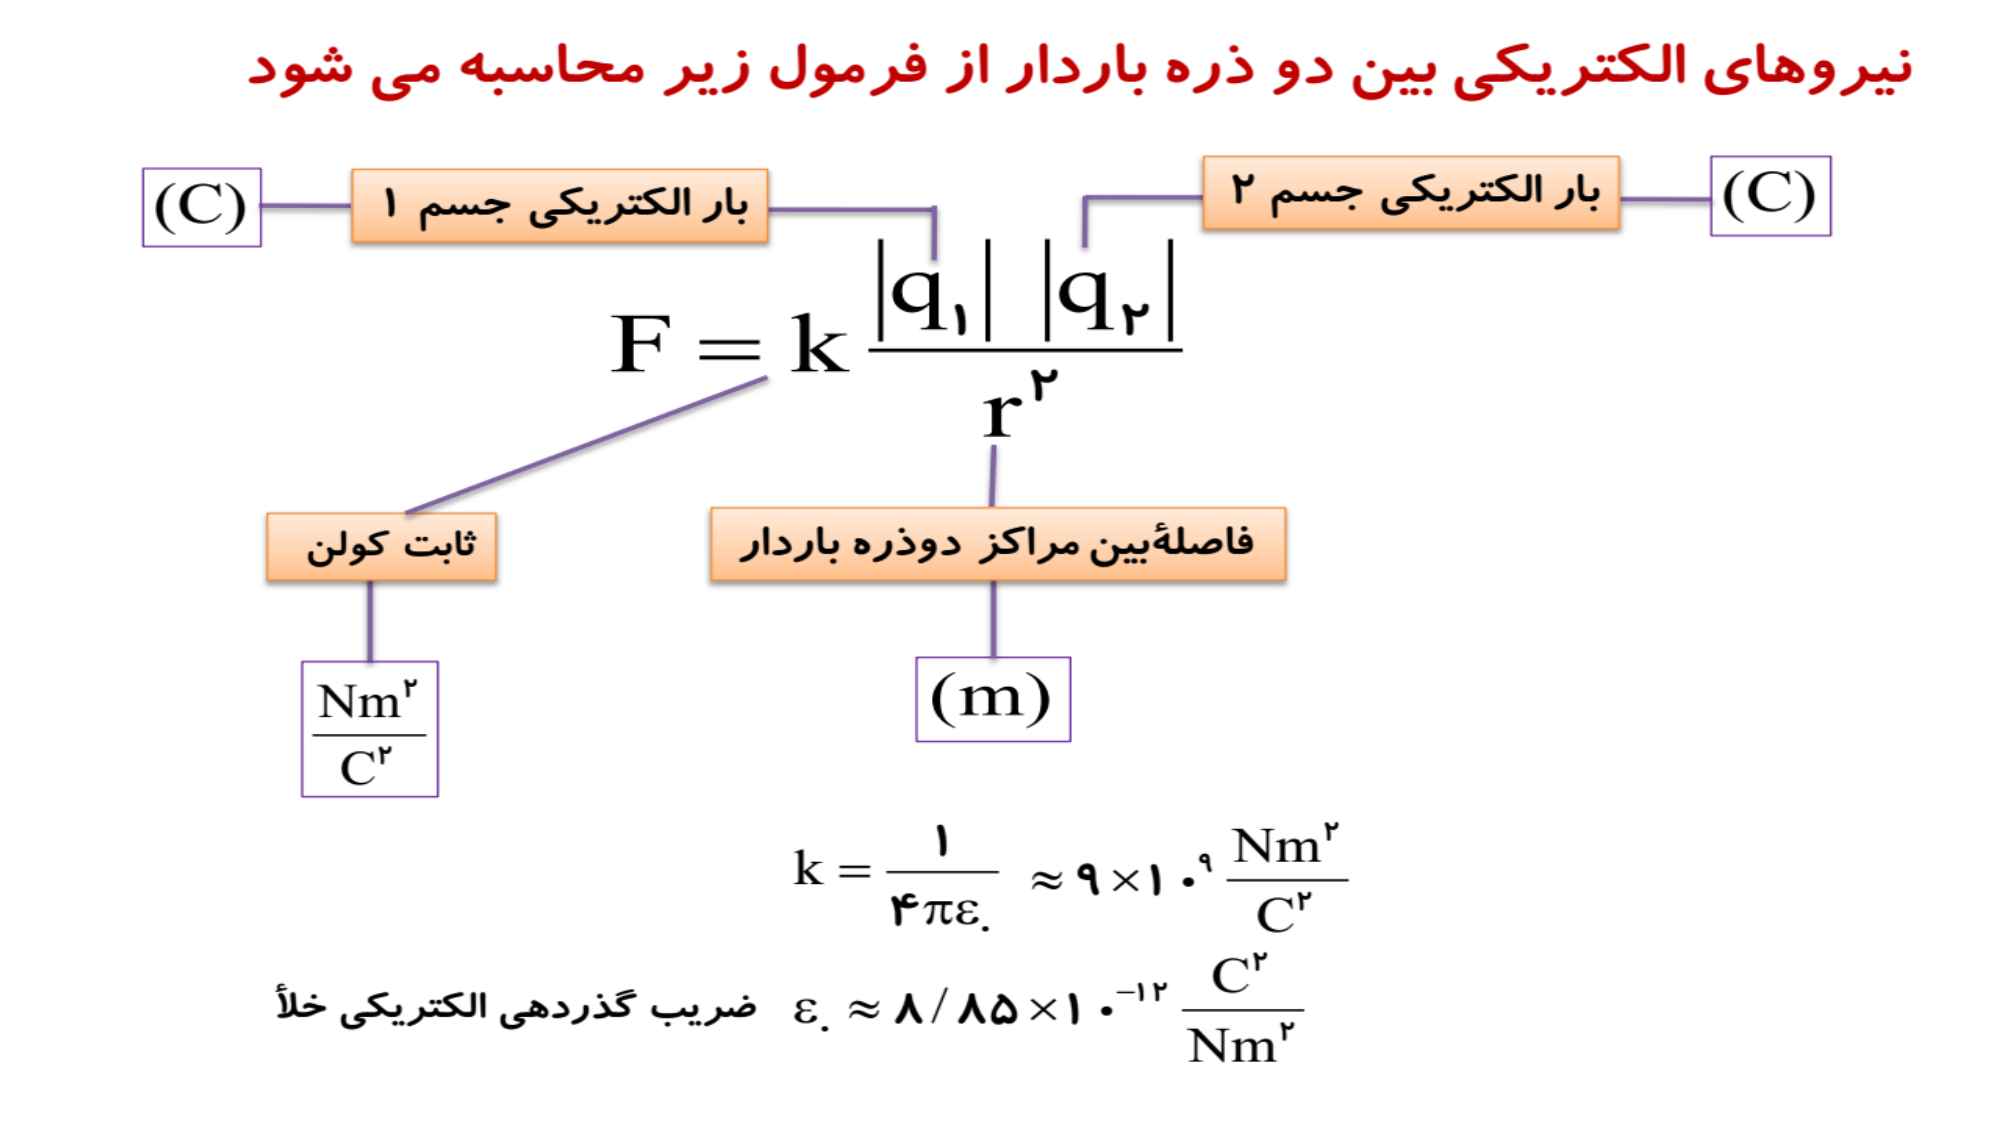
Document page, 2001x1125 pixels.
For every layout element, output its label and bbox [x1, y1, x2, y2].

picture [68, 28, 1927, 1075]
